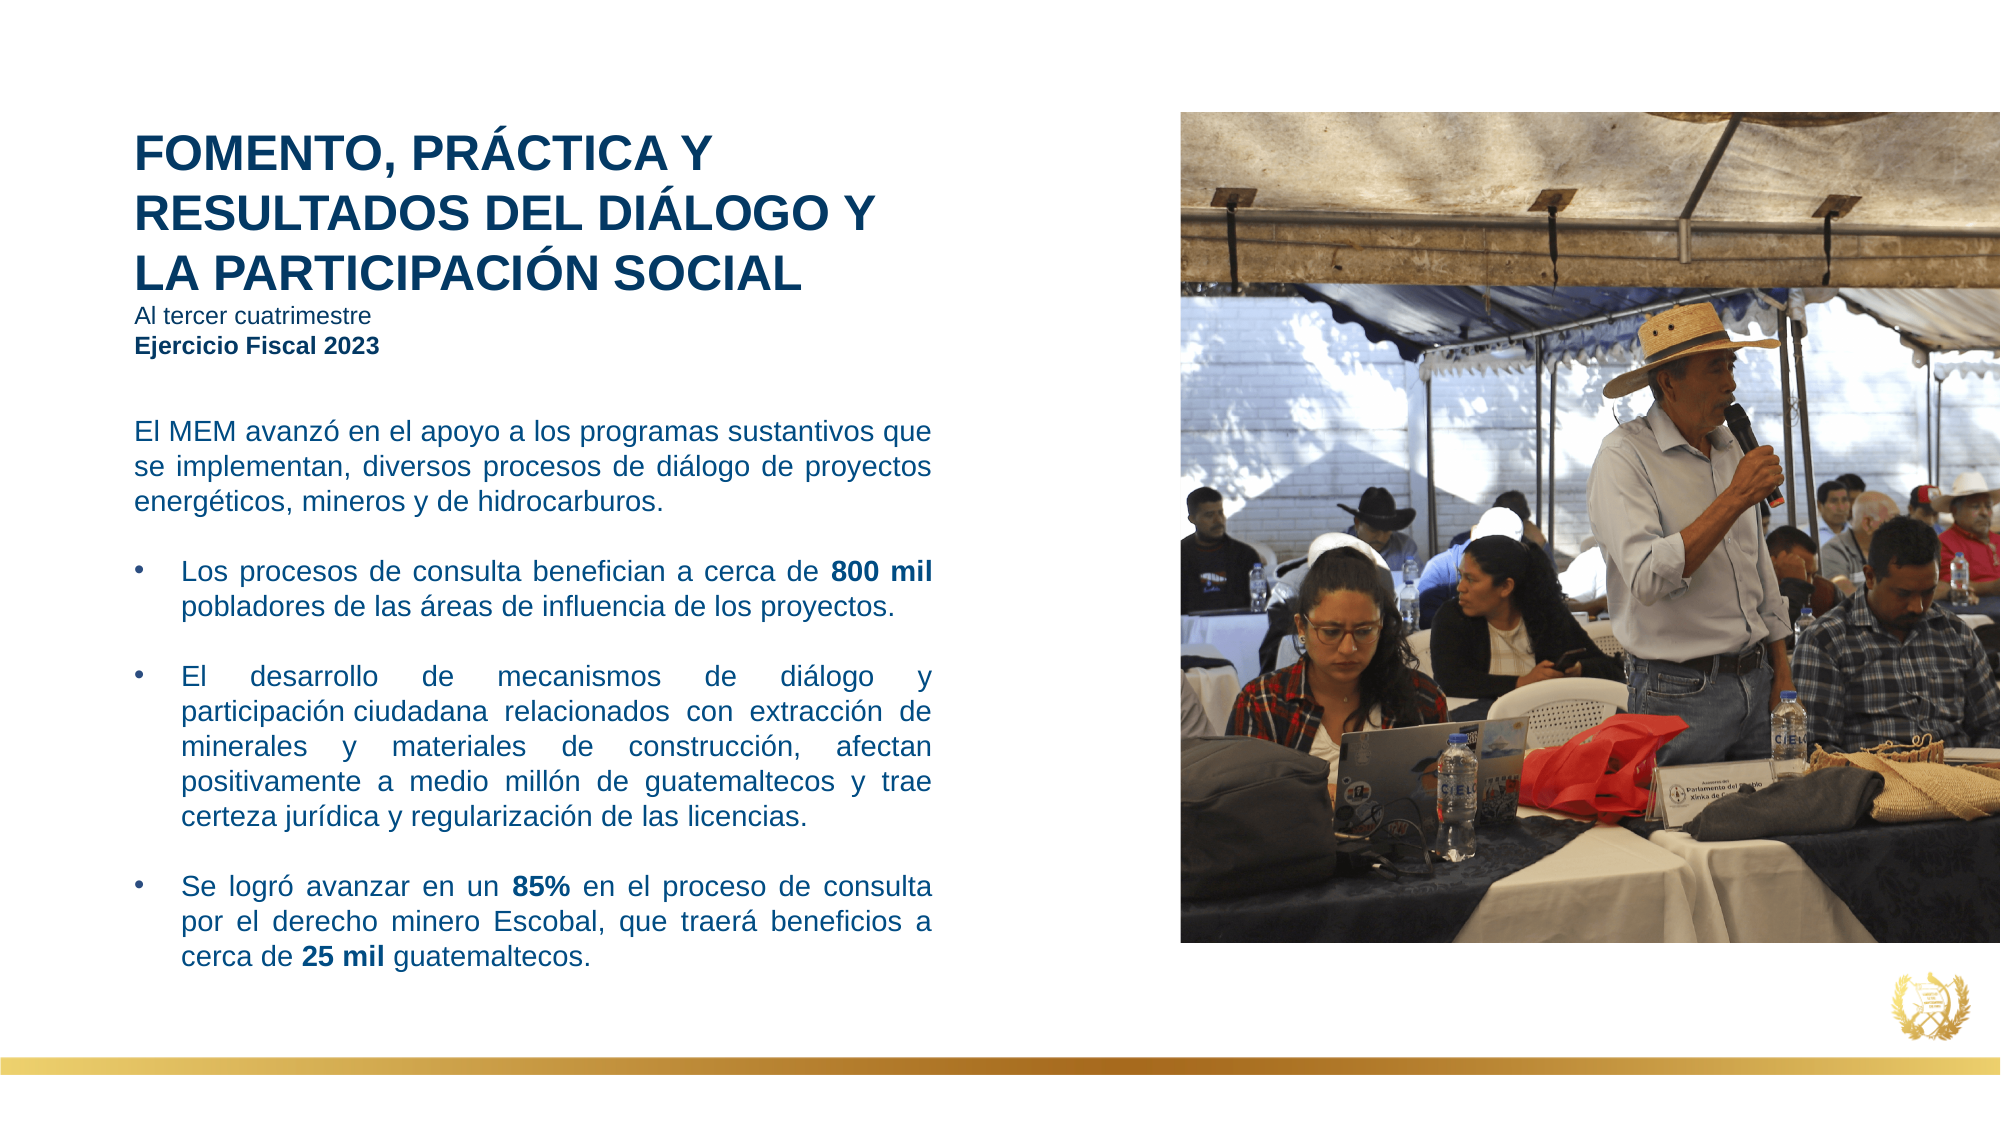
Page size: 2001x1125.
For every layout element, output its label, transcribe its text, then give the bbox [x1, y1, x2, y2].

text_box FOMENTO, PRÁCTICA Y RESULTADOS DEL DIÁLOGO Y LA PARTICIPACIÓN SOCIAL Al tercer cuatrimestre Ejercicio Fiscal 2023 [119, 112, 948, 368]
picture [0, 0, 2001, 1125]
text_box El MEM avanzó en el apoyo a los programas sustantivos que se implementan, diversos procesos de diálogo de proyectos energéticos, mineros y de hidrocarburos. Los procesos de consulta benefician a cerca de 800 mil pobladores de las áreas de influencia de los proyectos. El desarrollo de mecanismos de diálogo y participación ciudadana relacionados con extracción de minerales y materiales de construcción, afectan positivamente a medio millón de guatemaltecos y trae certeza jurídica y regularización de las licencias. Se logró avanzar en un 85% en el proceso de consulta por el derecho minero Escobal, que traerá beneficios a cerca de 25 mil guatemaltecos. [119, 405, 948, 980]
